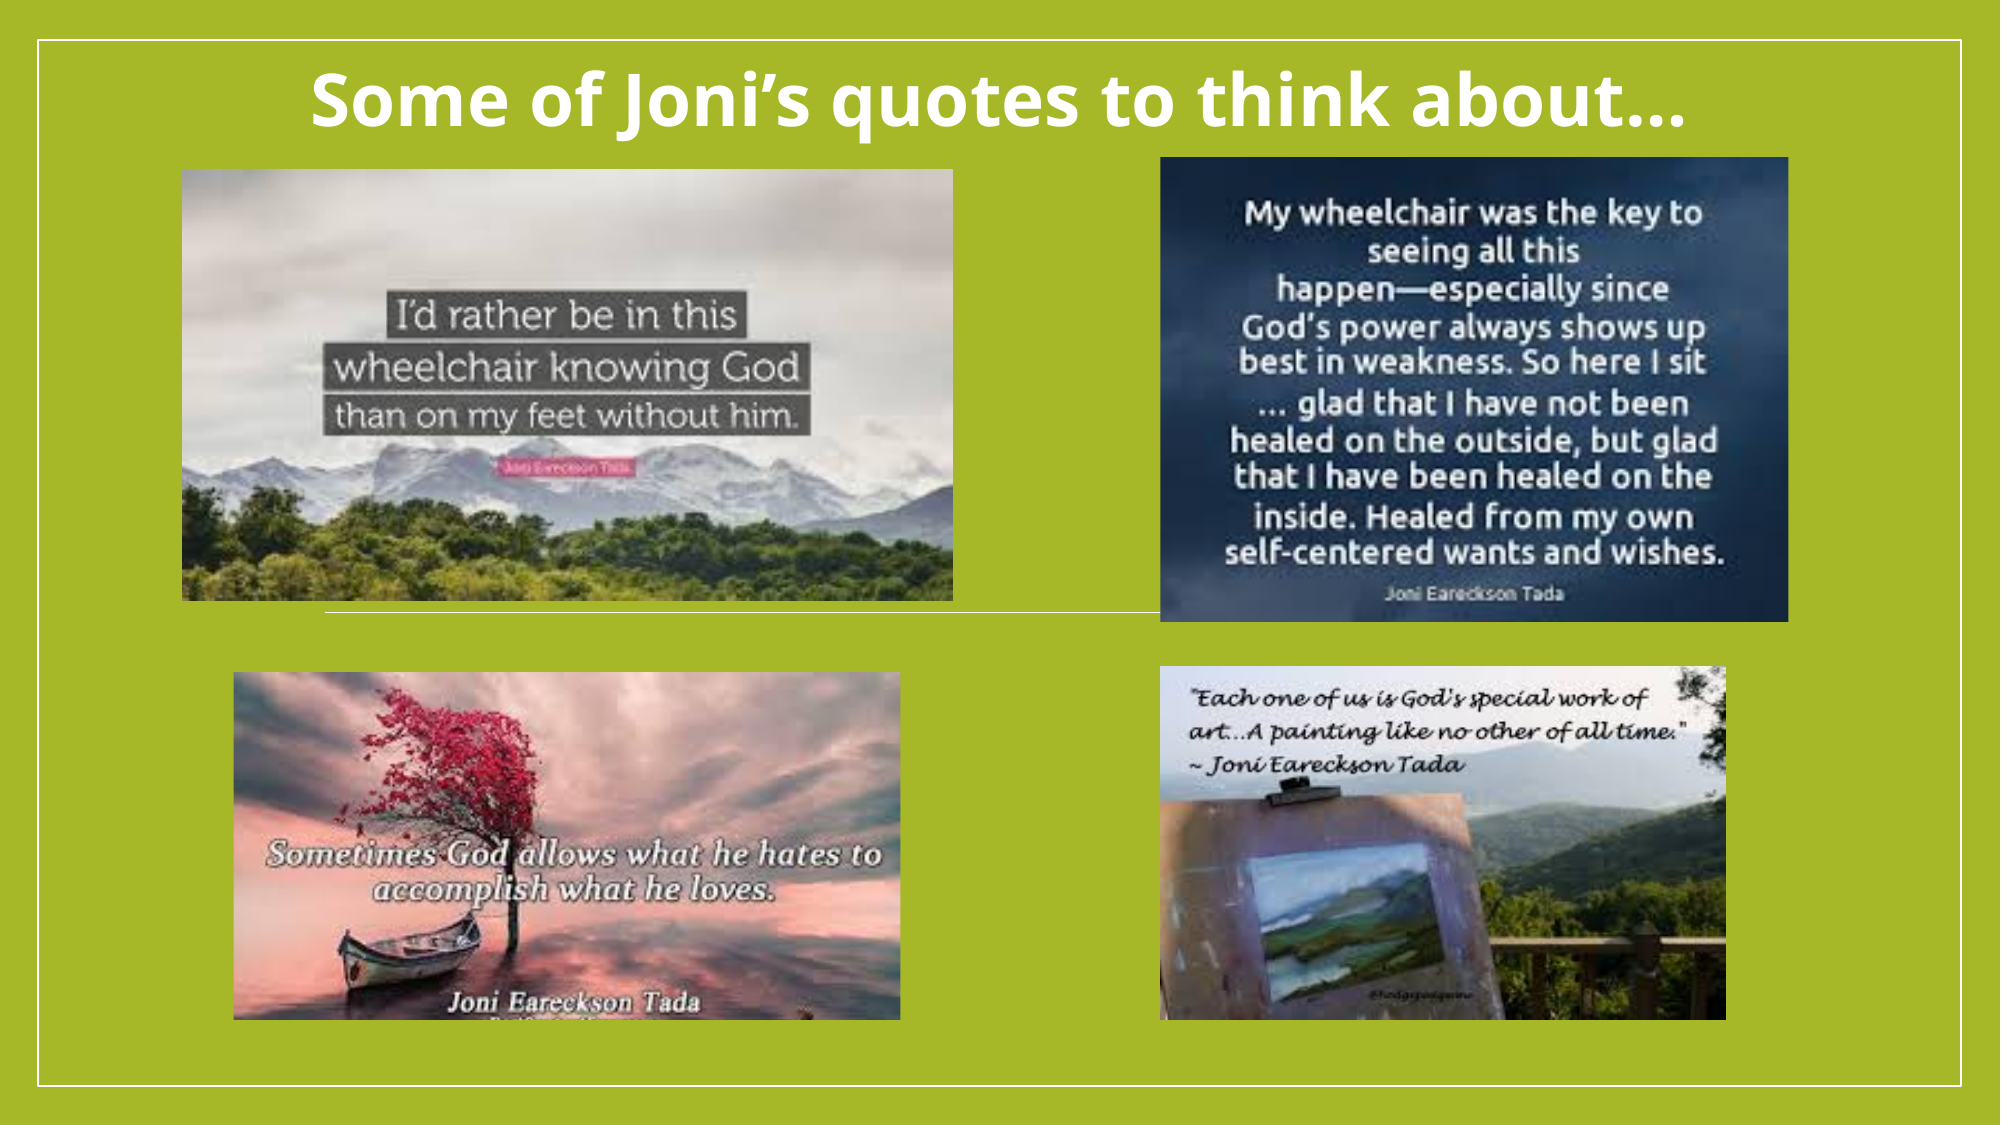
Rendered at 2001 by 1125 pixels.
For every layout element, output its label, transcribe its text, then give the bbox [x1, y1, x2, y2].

picture [1160, 666, 1726, 1021]
picture [233, 671, 901, 1021]
subtitle Some of Joni’s quotes to think about… [280, 55, 1719, 179]
picture [181, 168, 953, 601]
picture [1160, 156, 1789, 622]
